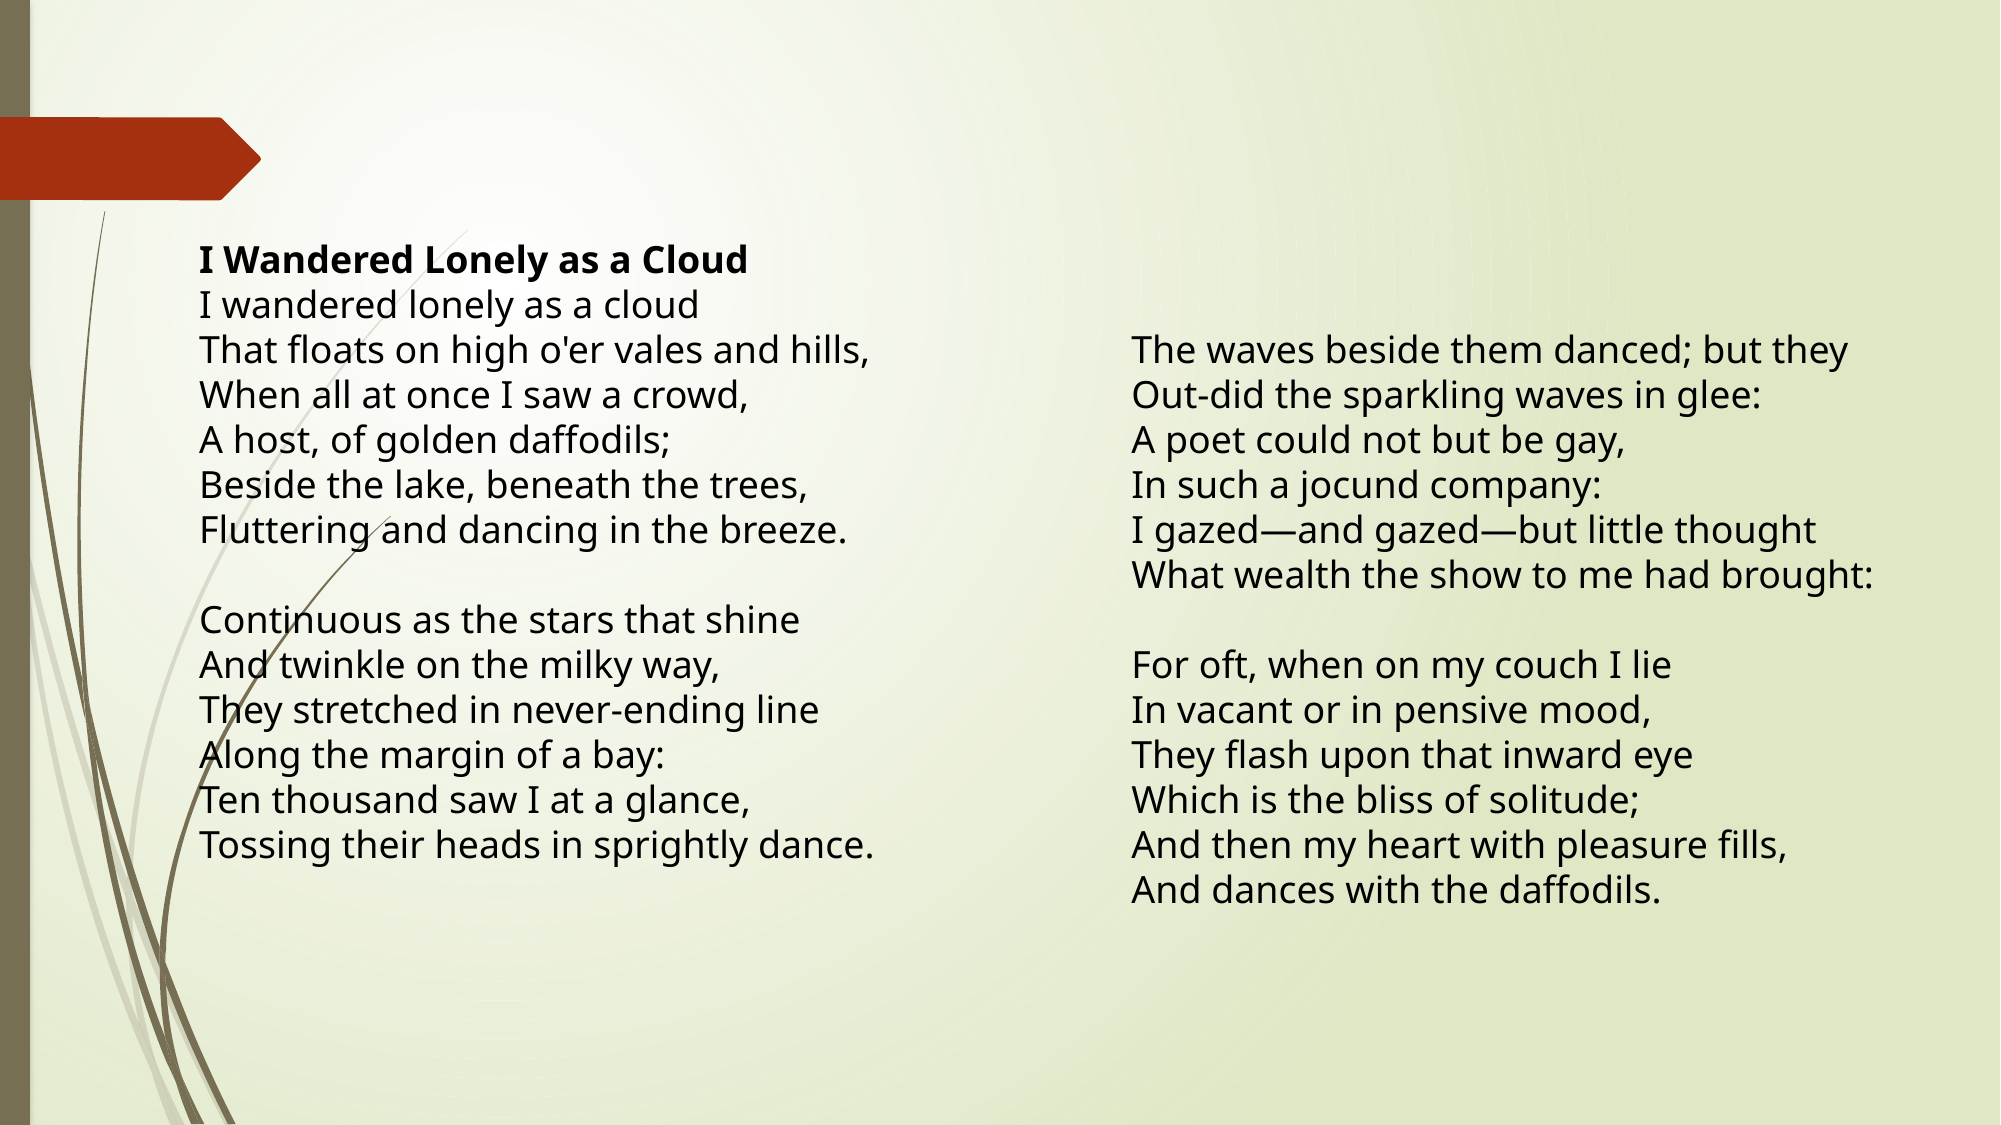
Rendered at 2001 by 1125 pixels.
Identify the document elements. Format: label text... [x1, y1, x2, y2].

text_box I Wandered Lonely as a Cloud I wandered lonely as a cloud That floats on high o'er vales and hills, When all at once I saw a crowd, A host, of golden daffodils; Beside the lake, beneath the trees, Fluttering and dancing in the breeze. Continuous as the stars that shine And twinkle on the milky way, They stretched in never-ending line Along the margin of a bay: Ten thousand saw I at a glance, Tossing their heads in sprightly dance. The waves beside them danced; but they Out-did the sparkling waves in glee: A poet could not but be gay, In such a jocund company: I gazed—and gazed—but little thought What wealth the show to me had brought: For oft, when on my couch I lie In vacant or in pensive mood, They flash upon that inward eye Which is the bliss of solitude; And then my heart with pleasure fills, And dances with the daffodils. [184, 228, 2000, 1125]
